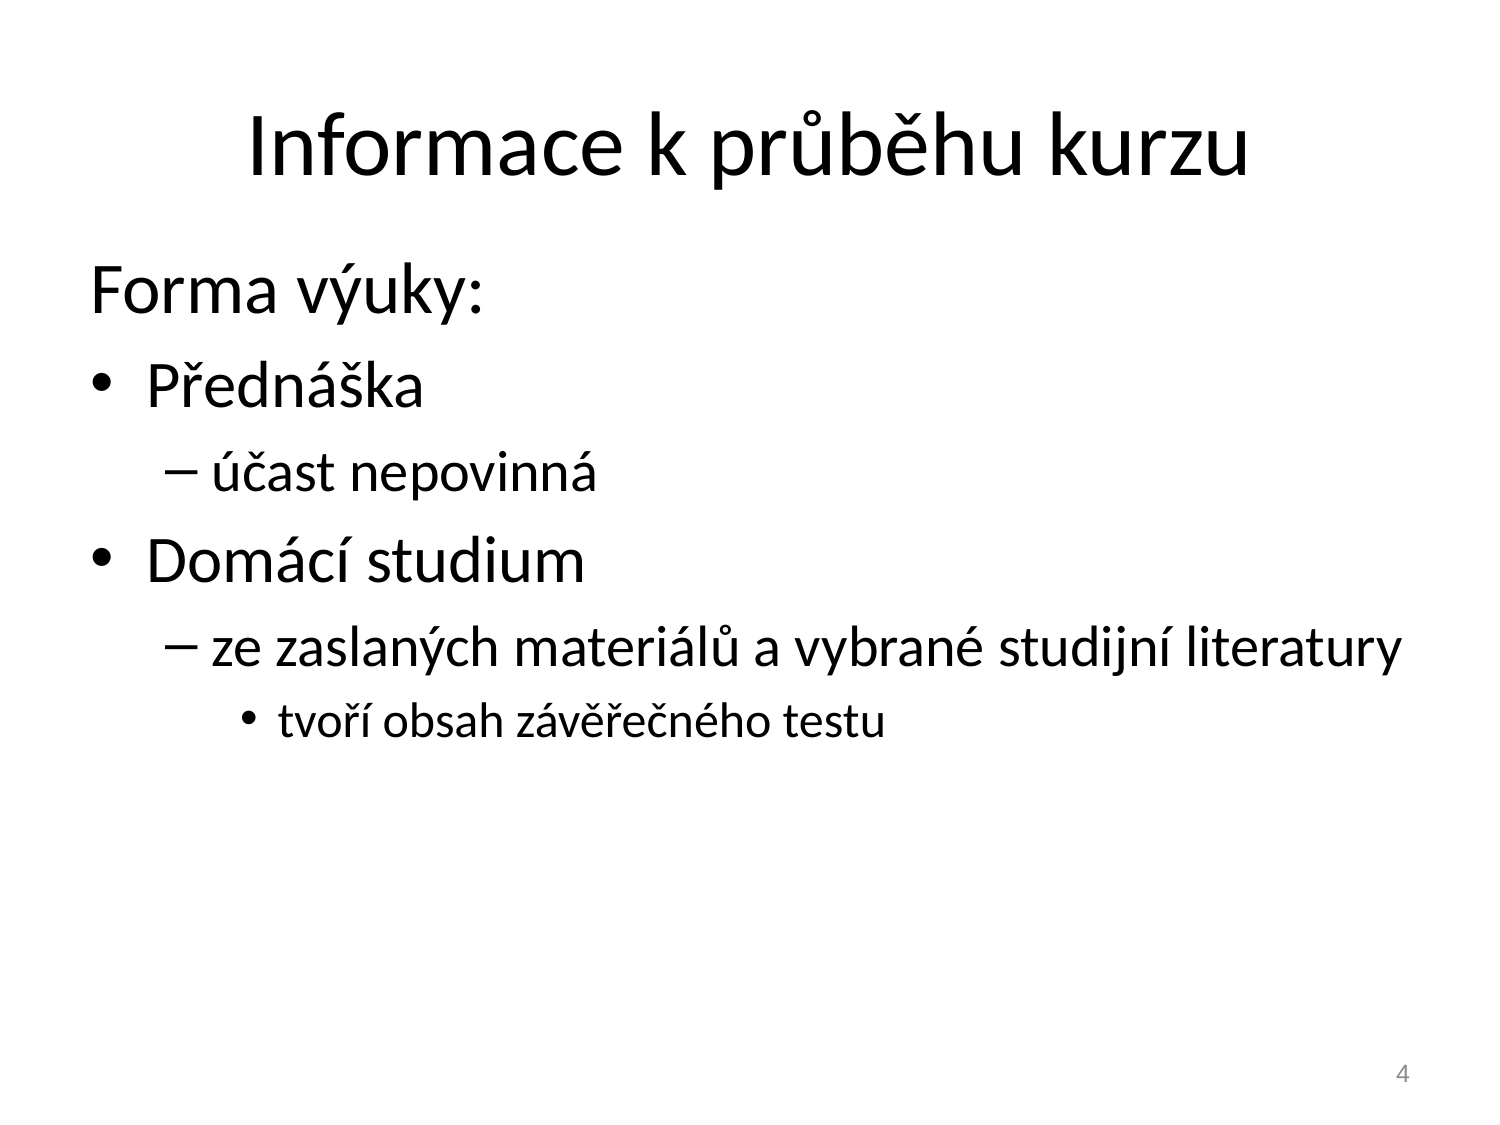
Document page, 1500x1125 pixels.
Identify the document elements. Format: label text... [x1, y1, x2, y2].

list Forma výuky: Přednáška účast nepovinná Domácí studium ze zaslaných materiálů a vybrané studijní literatury tvoří obsah závěřečného testu [75, 232, 1425, 1103]
slide_number 4 [1074, 1042, 1425, 1103]
title Informace k průběhu kurzu [75, 45, 1425, 232]
